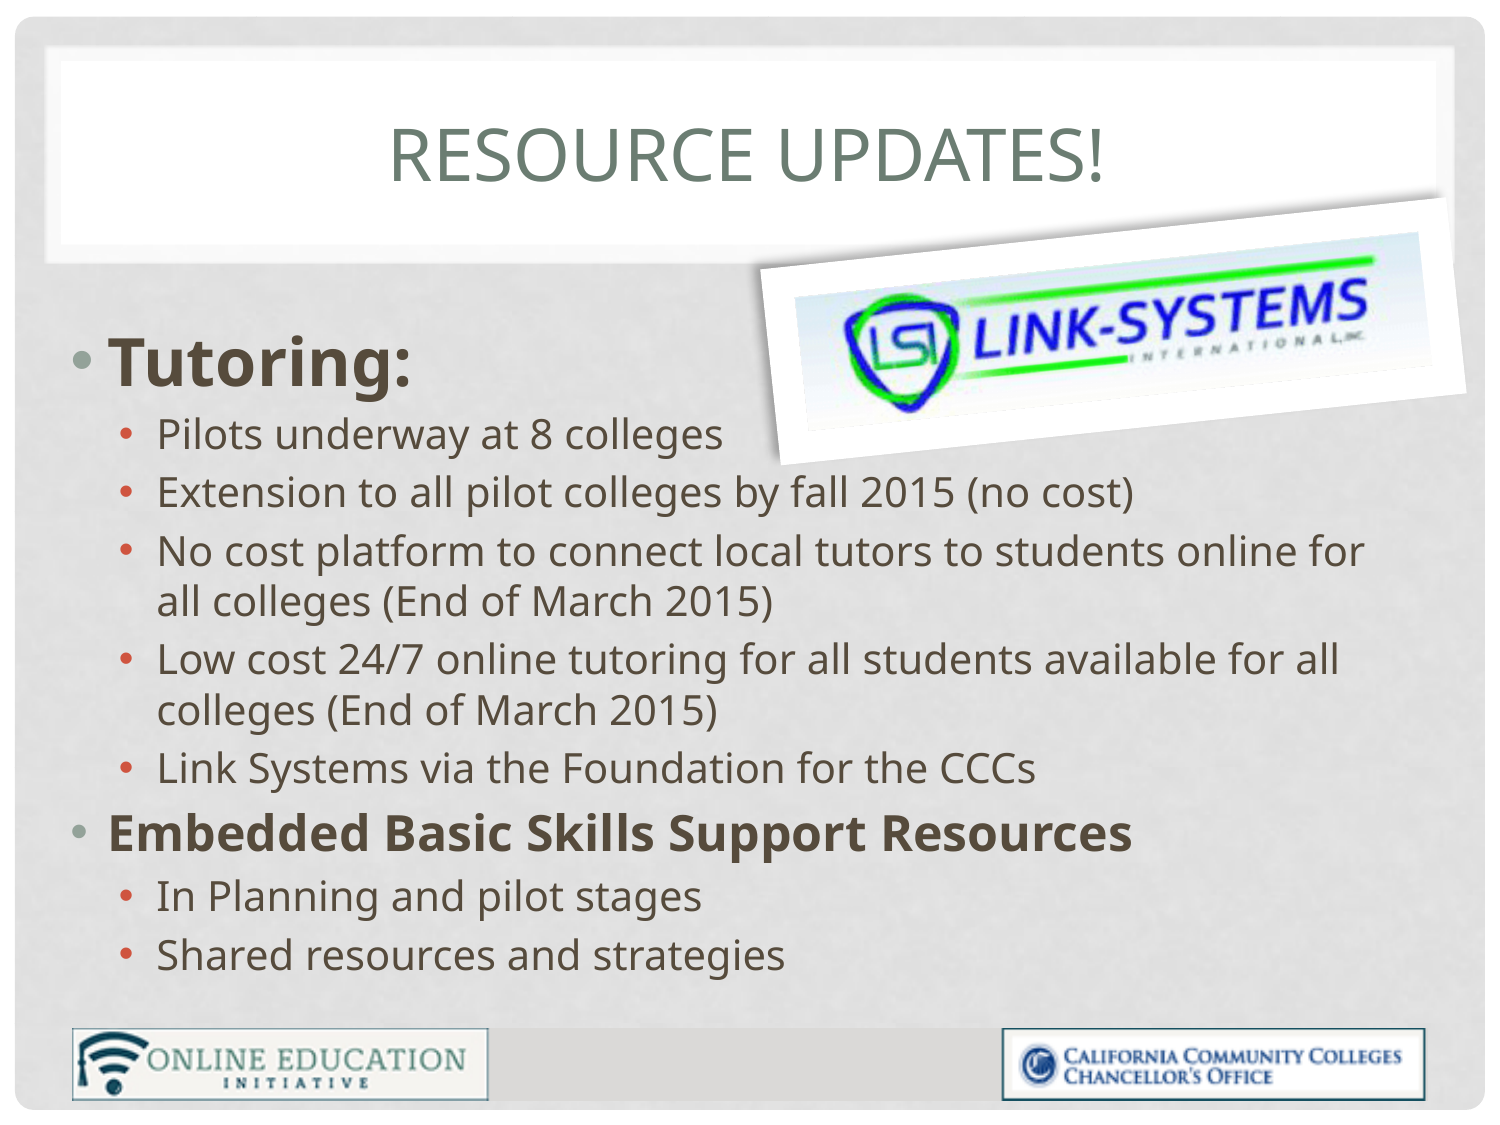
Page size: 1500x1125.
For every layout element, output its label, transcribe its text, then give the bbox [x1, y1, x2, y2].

picture [796, 233, 1432, 430]
picture [72, 1027, 1428, 1102]
list Tutoring: Pilots underway at 8 colleges Extension to all pilot colleges by fall 2015 (no cost) No cost platform to connect local tutors to students online for all colleges (End of March 2015) Low cost 24/7 online tutoring for all students available for all colleges (End of March 2015) Link Systems via the Foundation for the CCCs Embedded Basic Skills Support Resources In Planning and pilot stages Shared resources and strategies [36, 311, 1387, 1030]
title Resource Updates! [69, 66, 1425, 238]
